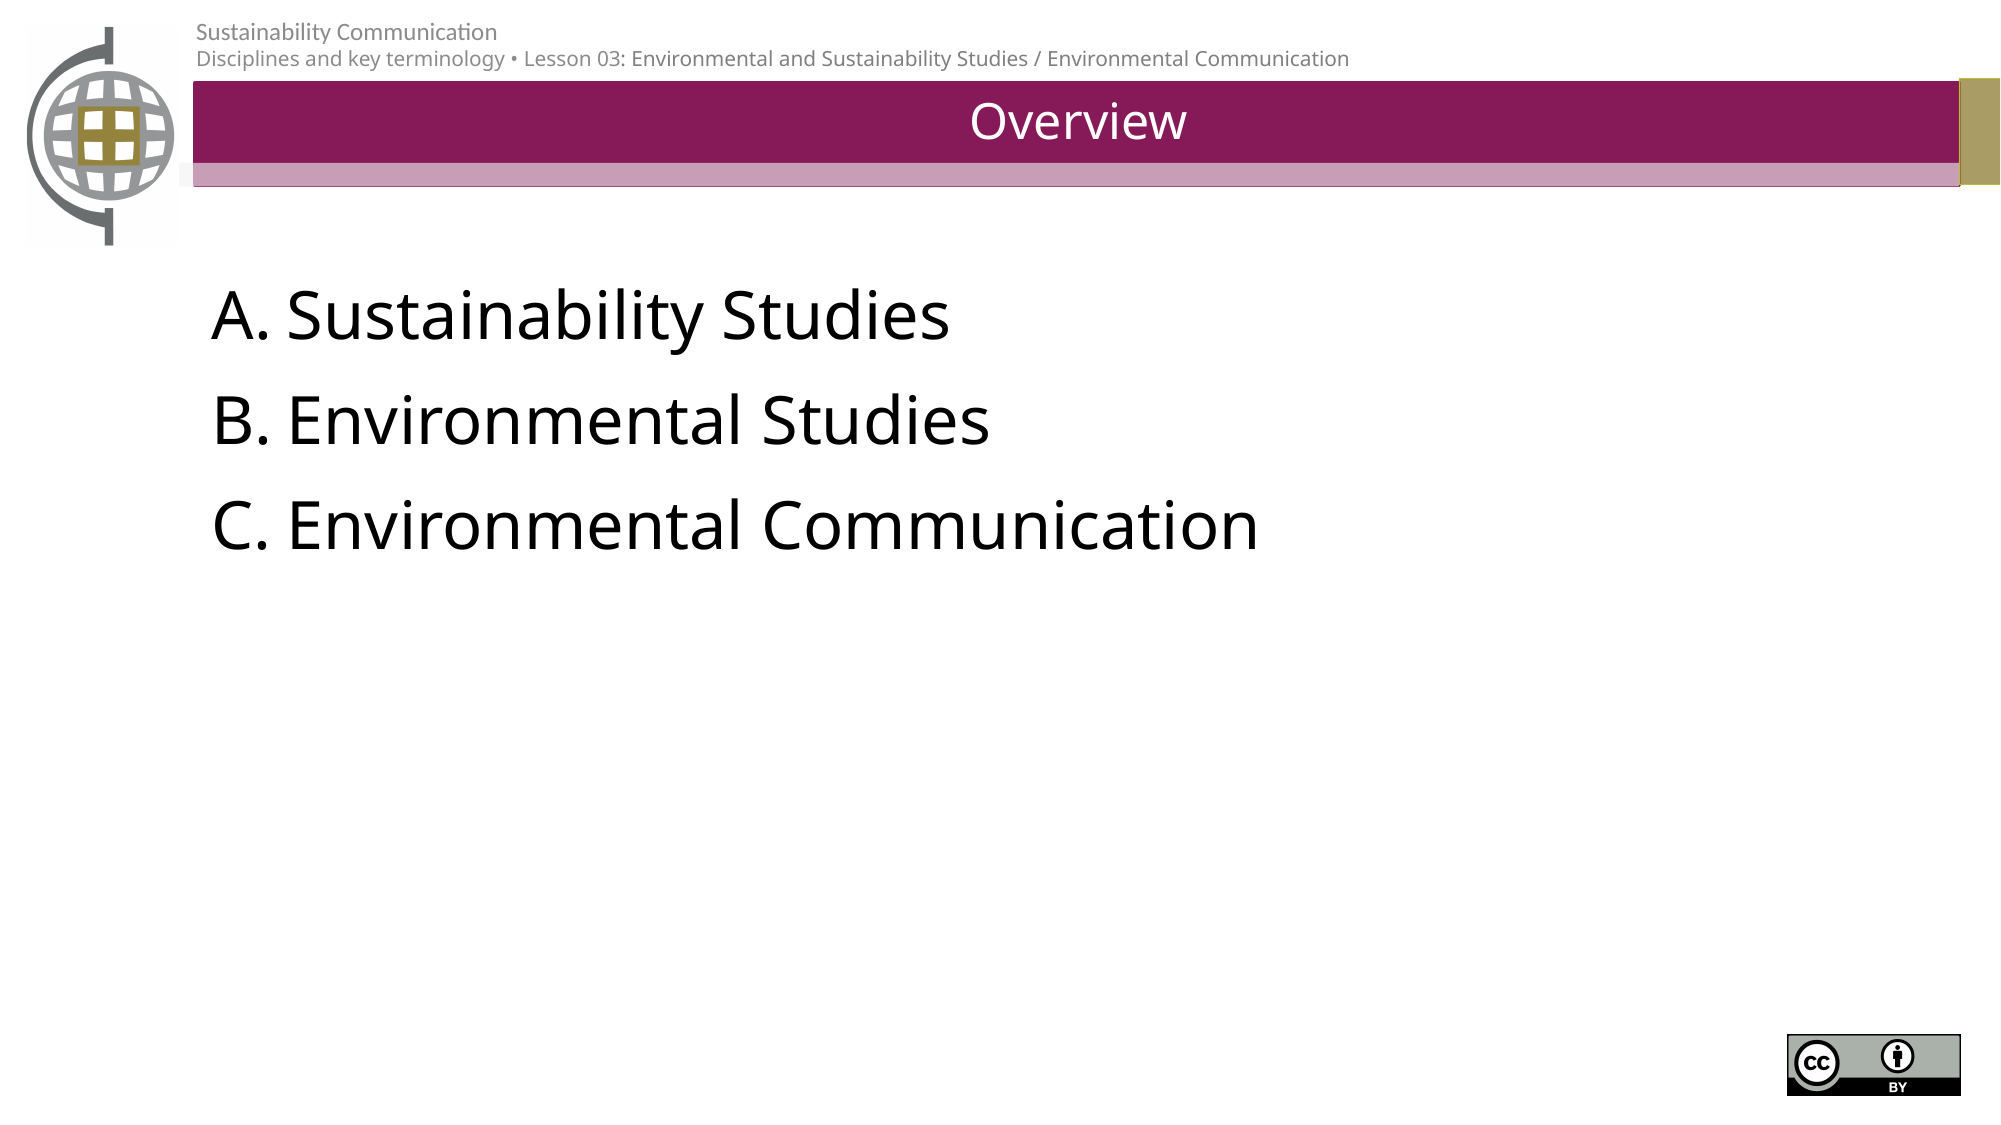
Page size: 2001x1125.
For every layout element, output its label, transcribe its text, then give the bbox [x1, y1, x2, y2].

picture [1787, 1034, 1961, 1096]
title Overview [196, 78, 1961, 161]
picture [26, 25, 178, 247]
list Sustainability Studies Environmental Studies Environmental Communication [196, 265, 1961, 1008]
